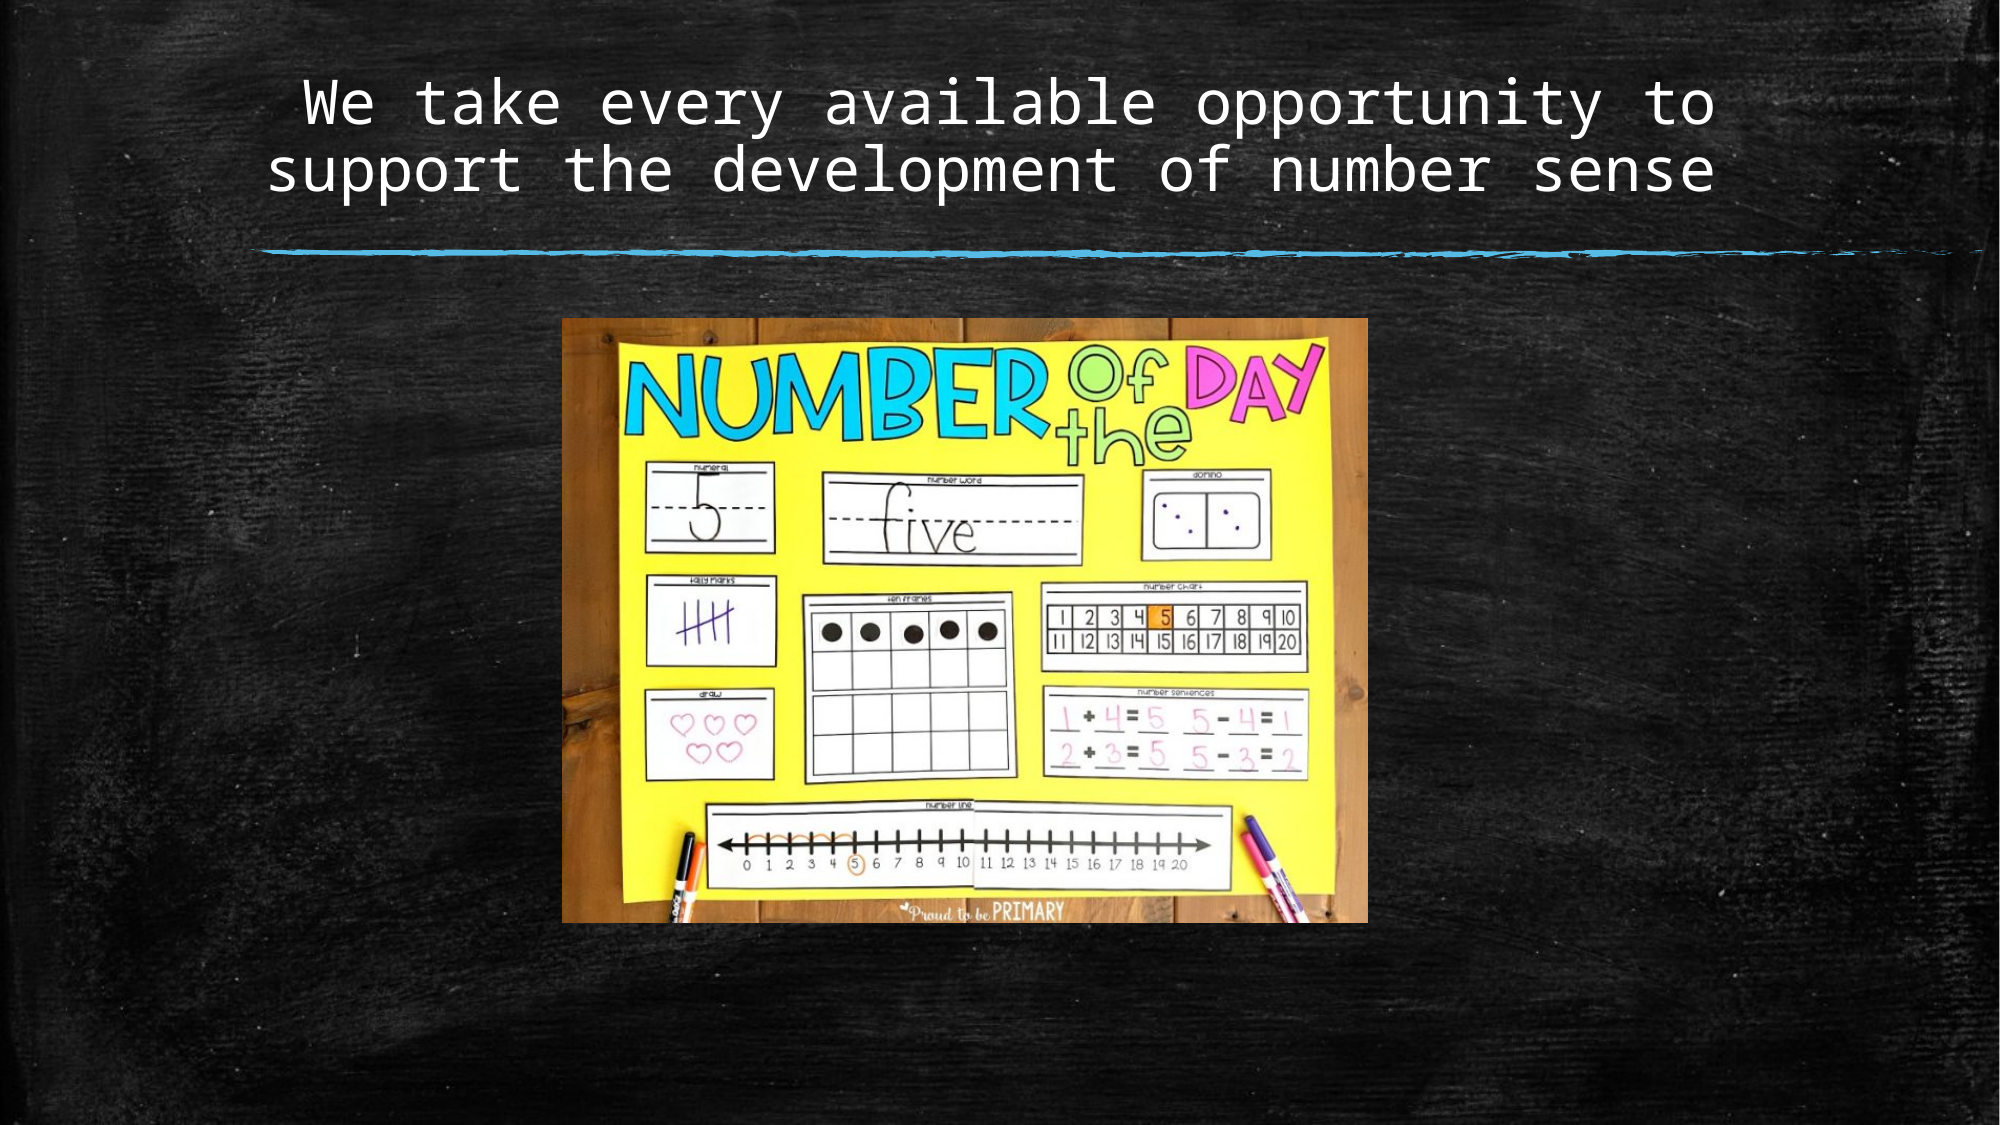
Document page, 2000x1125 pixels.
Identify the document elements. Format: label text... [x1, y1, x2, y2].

text_box [249, 876, 1825, 1020]
title We take every available opportunity to support the development of number sense [249, 45, 1750, 213]
picture [562, 318, 1368, 923]
